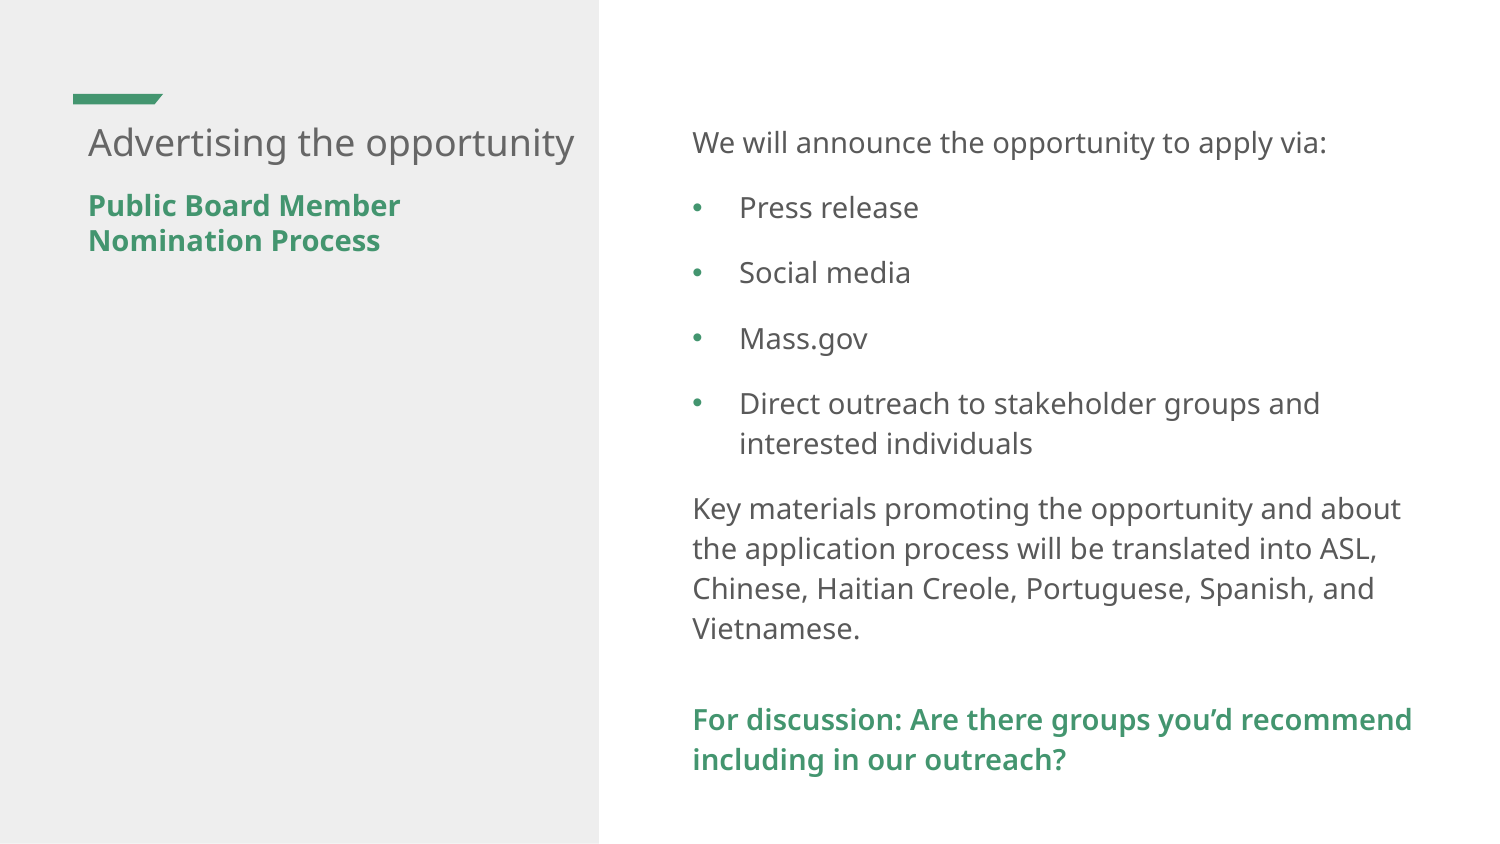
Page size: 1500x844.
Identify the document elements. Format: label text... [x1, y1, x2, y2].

title Advertising the opportunity [73, 104, 595, 169]
text_box Public Board Member Nomination Process [73, 179, 512, 298]
list We will announce the opportunity to apply via: Press release Social media Mass.gov Direct outreach to stakeholder groups and interested individuals Key materials promoting the opportunity and about the application process will be translated into ASL, Chinese, Haitian Creole, Portuguese, Spanish, and Vietnamese. For discussion: Are there groups you’d recommend including in our outreach? [677, 104, 1435, 793]
